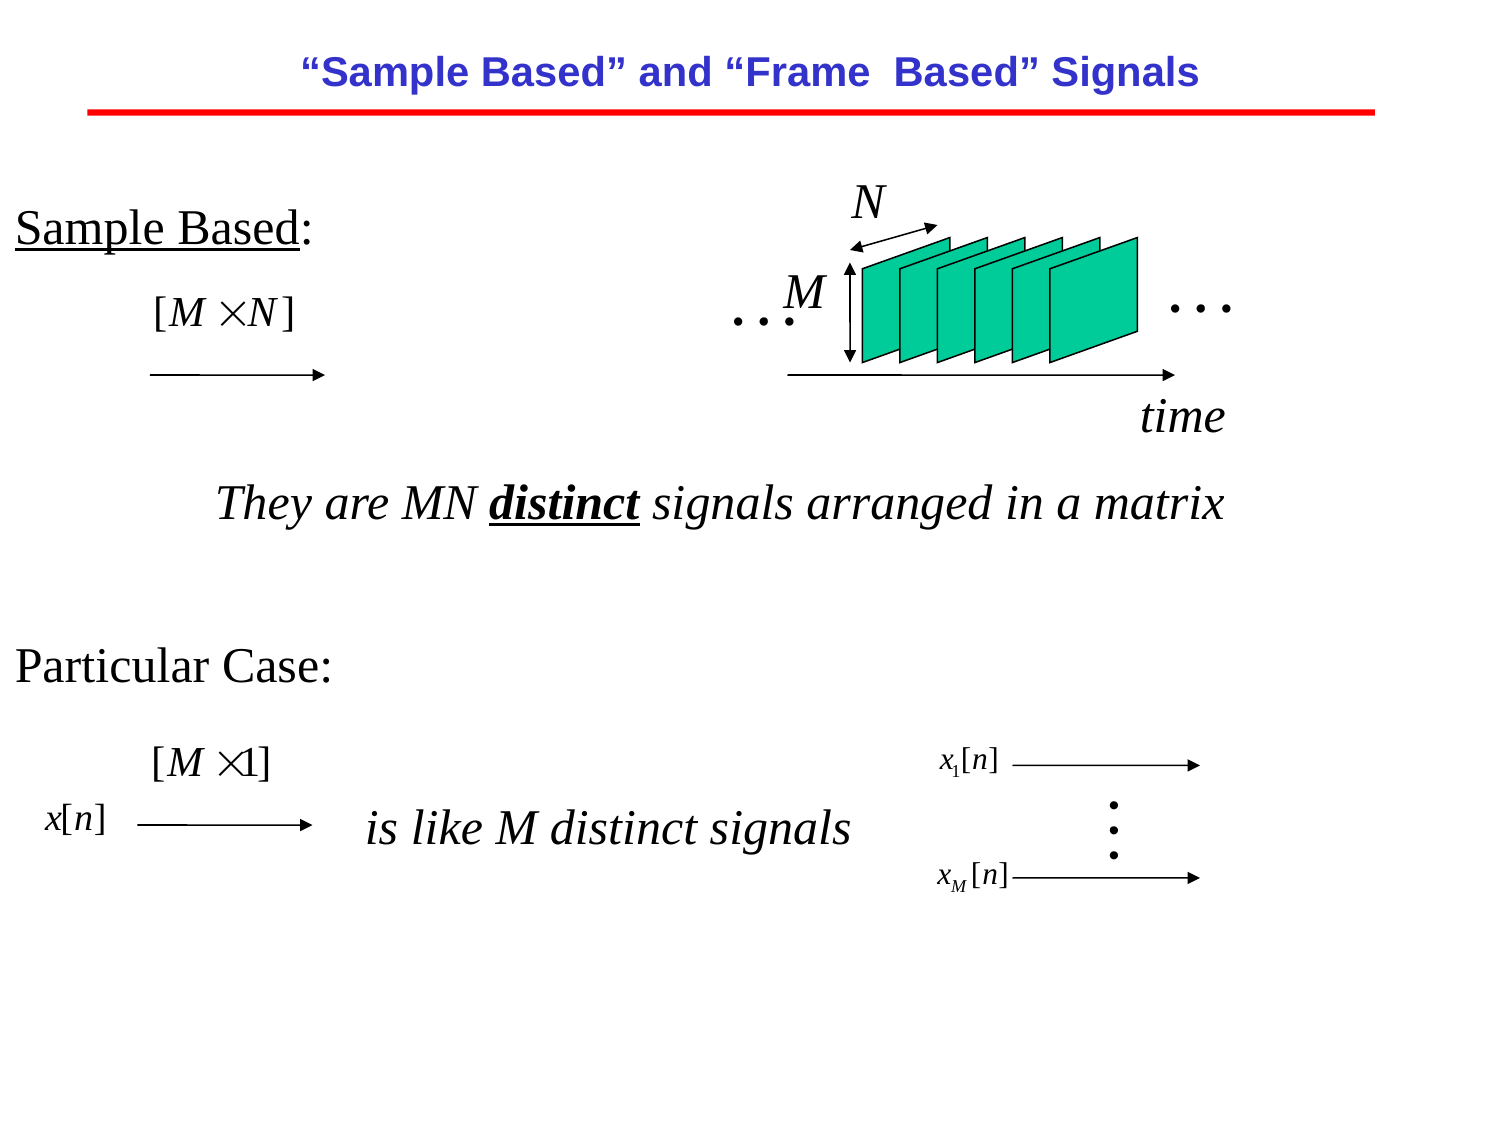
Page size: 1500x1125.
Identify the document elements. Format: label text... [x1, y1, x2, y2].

text_box [937, 237, 1025, 363]
text_box [904, 222, 938, 235]
text_box [137, 818, 313, 832]
text_box [849, 240, 886, 253]
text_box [149, 287, 301, 345]
text_box [1012, 759, 1201, 772]
text_box [1162, 368, 1173, 374]
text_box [147, 737, 277, 795]
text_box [774, 262, 842, 317]
text_box Particular Case: [0, 624, 750, 700]
text_box [899, 237, 988, 363]
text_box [933, 737, 1003, 786]
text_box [841, 172, 901, 232]
text_box [1018, 871, 1201, 885]
text_box [1049, 237, 1138, 363]
text_box [974, 237, 1063, 363]
text_box [843, 262, 857, 363]
text_box [1012, 237, 1100, 363]
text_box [1162, 287, 1253, 326]
text_box “Sample Based” and “Frame Based” Signals [0, 37, 1500, 103]
text_box is like M distinct signals [349, 787, 938, 863]
text_box [149, 368, 325, 382]
text_box They are MN distinct signals arranged in a matrix [199, 462, 1263, 538]
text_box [37, 795, 111, 846]
text_box time [1124, 374, 1363, 450]
text_box [862, 237, 950, 363]
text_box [1089, 777, 1129, 866]
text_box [724, 299, 815, 339]
text_box Sample Based: [0, 187, 388, 263]
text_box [930, 852, 1013, 901]
